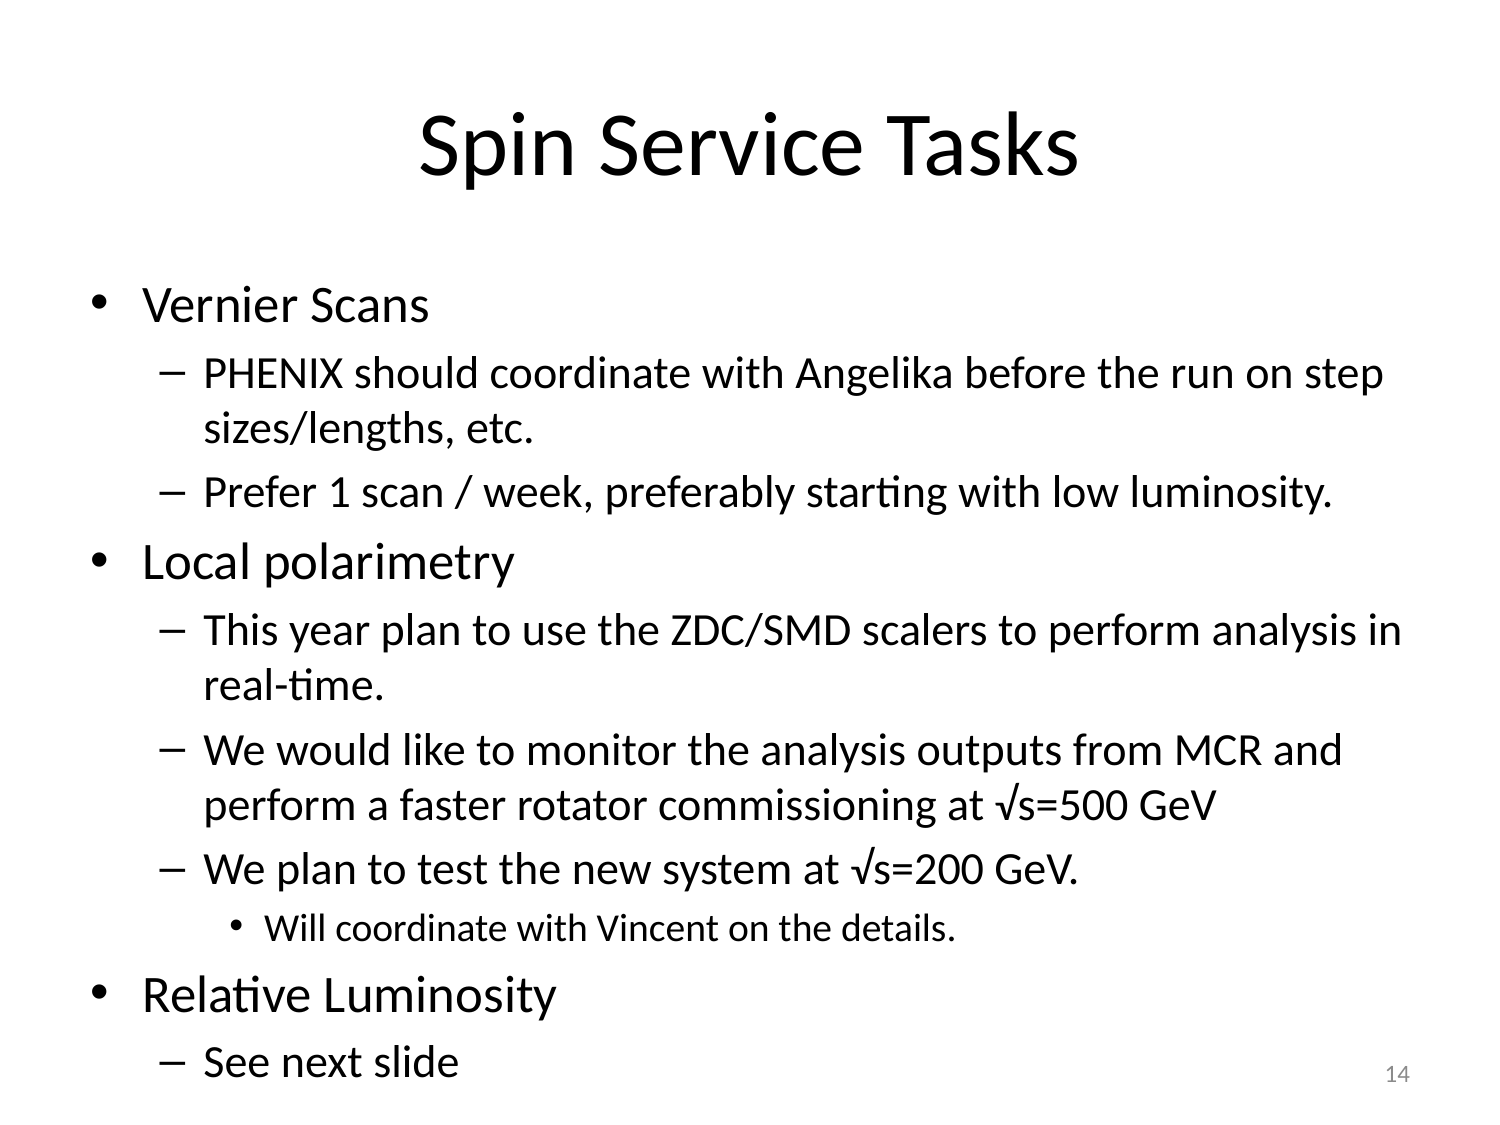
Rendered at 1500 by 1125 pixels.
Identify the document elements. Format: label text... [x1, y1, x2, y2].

slide_number 14 [1074, 1042, 1425, 1103]
title Spin Service Tasks [75, 45, 1425, 233]
list Vernier Scans PHENIX should coordinate with Angelika before the run on step sizes/lengths, etc. Prefer 1 scan / week, preferably starting with low luminosity. Local polarimetry This year plan to use the ZDC/SMD scalers to perform analysis in real-time. We would like to monitor the analysis outputs from MCR and perform a faster rotator commissioning at √s=500 GeV We plan to test the new system at √s=200 GeV. Will coordinate with Vincent on the details. Relative Luminosity See next slide [75, 262, 1425, 1113]
